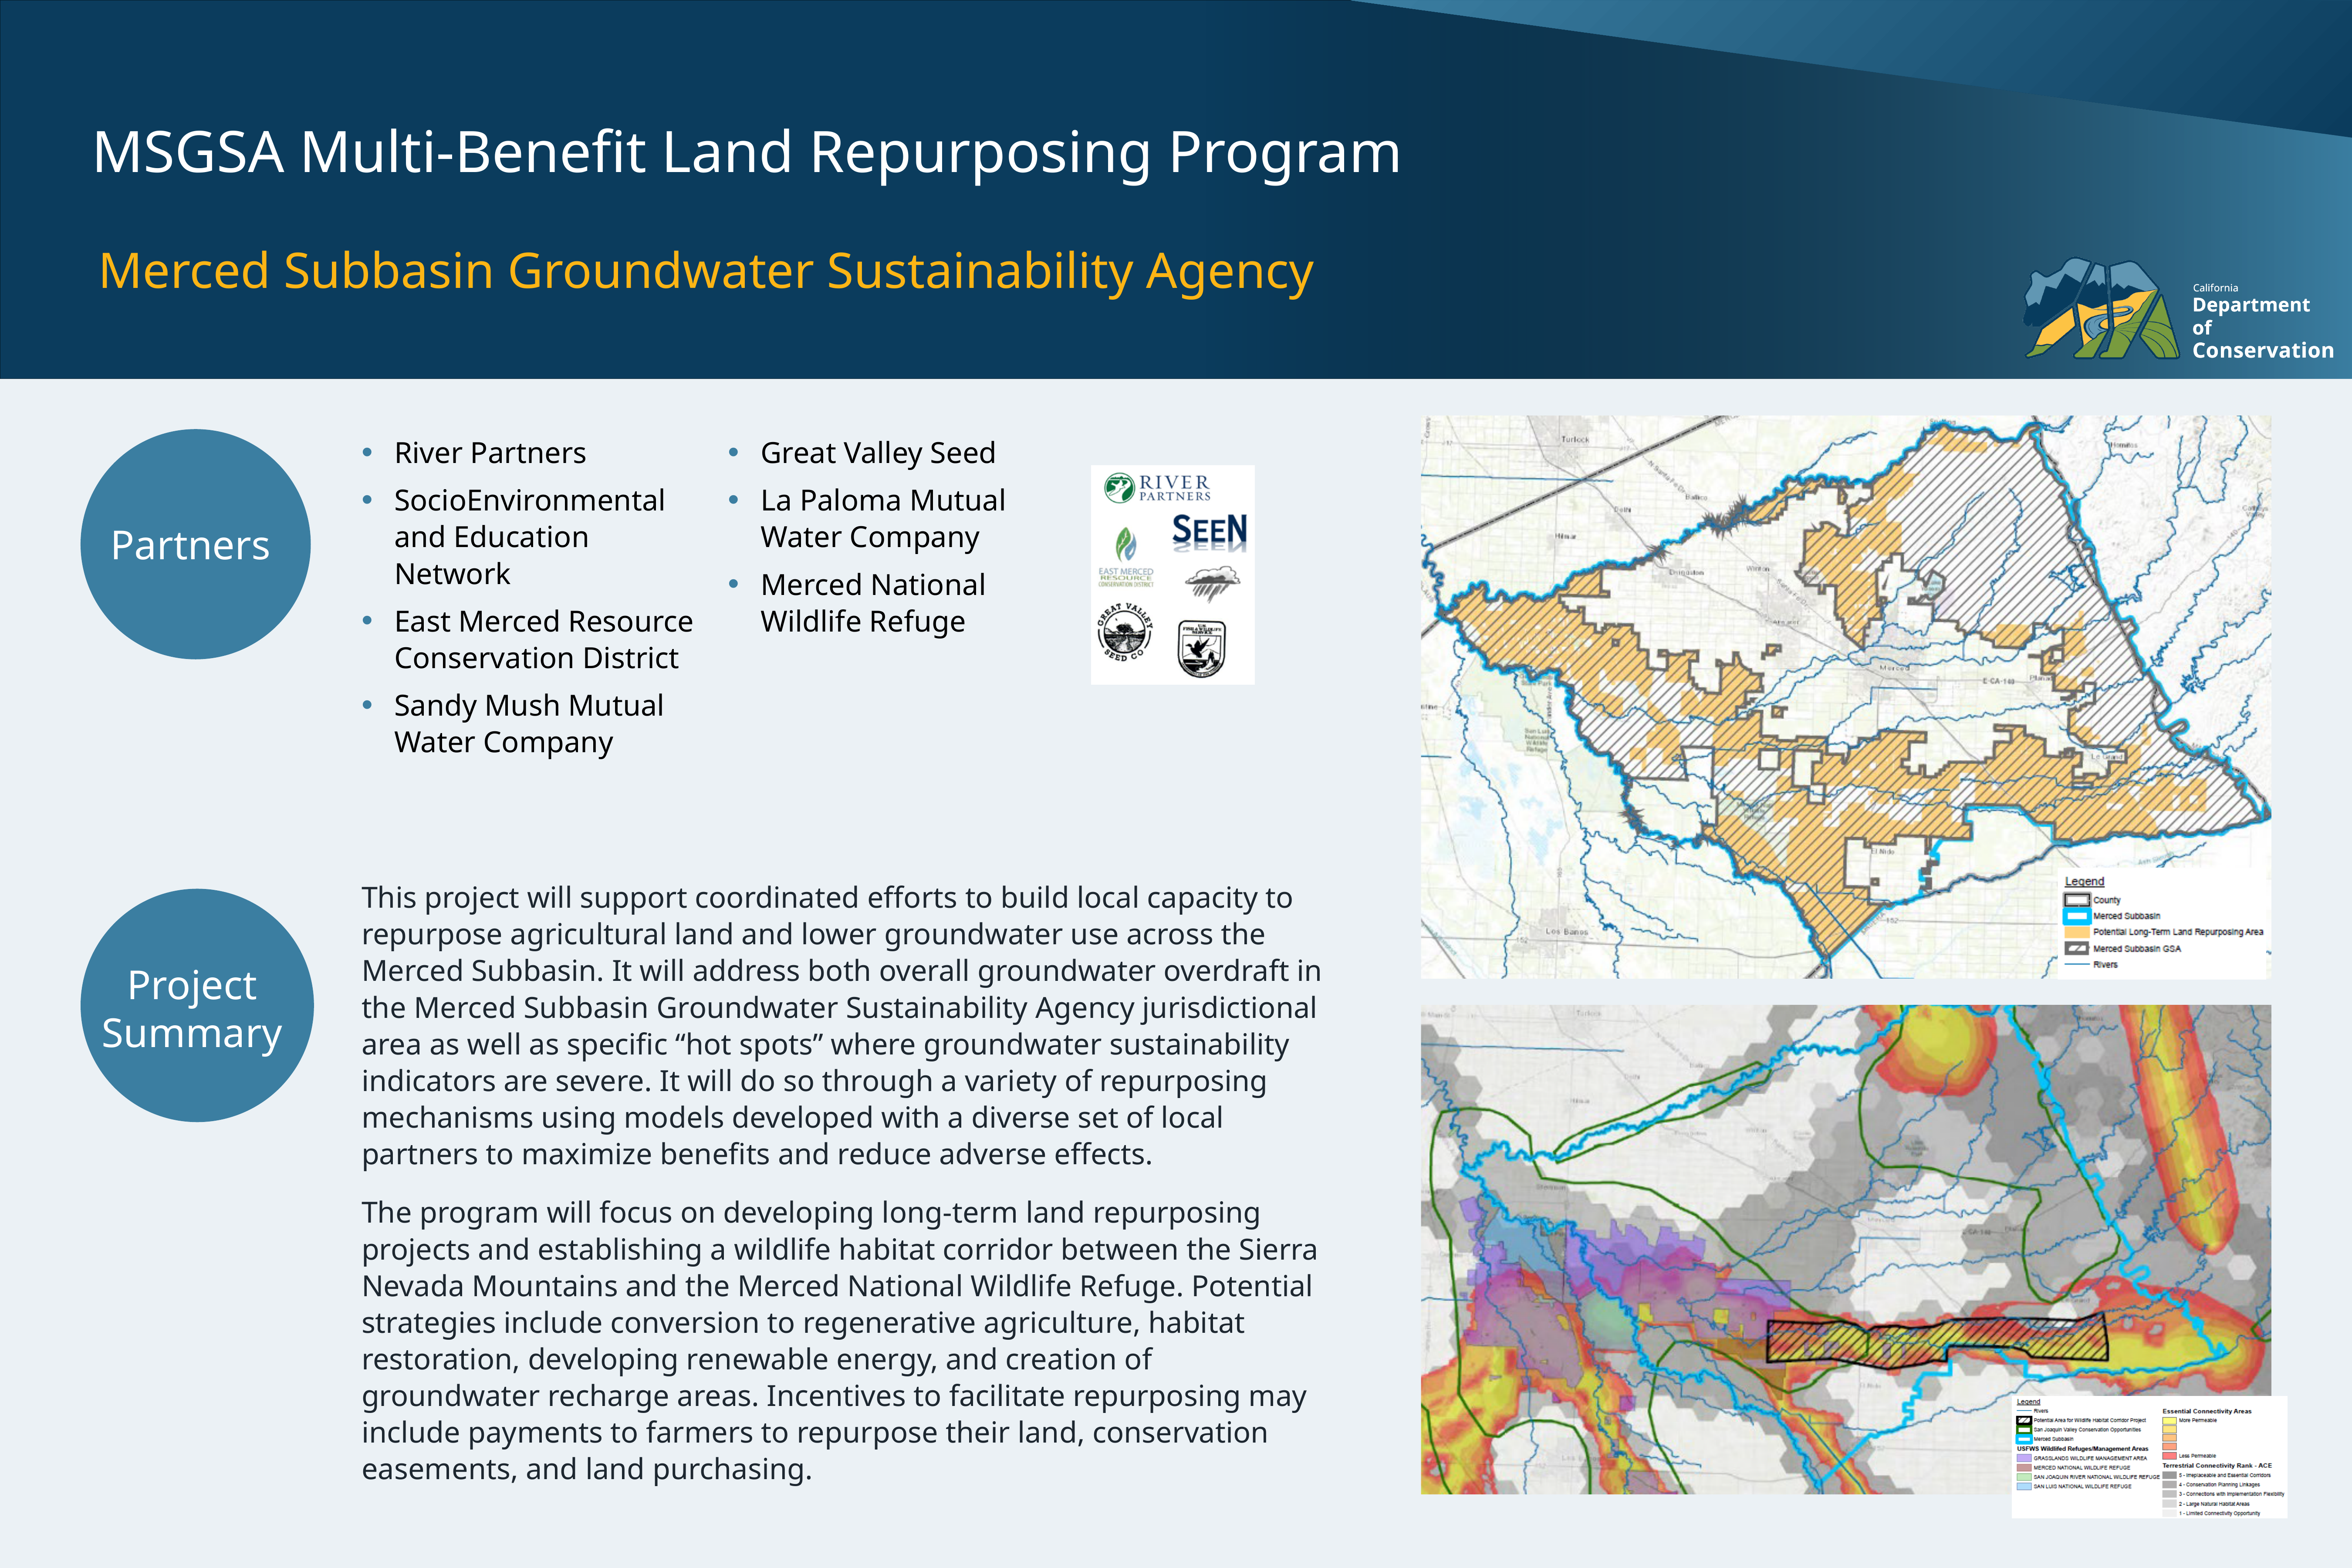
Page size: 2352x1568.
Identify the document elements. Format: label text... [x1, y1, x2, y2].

list This project will support coordinated efforts to build local capacity to repurpose agricultural land and lower groundwater use across the Merced Subbasin. It will address both overall groundwater overdraft in the Merced Subbasin Groundwater Sustainability Agency jurisdictional area as well as specific “hot spots” where groundwater sustainability indicators are severe. It will do so through a variety of repurposing mechanisms using models developed with a diverse set of local partners to maximize benefits and reduce adverse effects. The program will focus on developing long-term land repurposing projects and establishing a wildlife habitat corridor between the Sierra Nevada Mountains and the Merced National Wildlife Refuge. Potential strategies include conversion to regenerative agriculture, habitat restoration, developing renewable energy, and creation of groundwater recharge areas. Incentives to facilitate repurposing may include payments to farmers to repurpose their land, conservation easements, and land purchasing. [355, 876, 1332, 1511]
picture [1421, 1005, 2288, 1518]
picture [1421, 413, 2271, 980]
list MSGSA Multi-Benefit Land Repurposing Program [91, 113, 2167, 190]
list River Partners SocioEnvironmental and Education Network East Merced Resource Conservation District Sandy Mush Mutual Water Company Great Valley Seed La Paloma Mutual Water Company Merced National Wildlife Refuge [355, 429, 1088, 784]
list Merced Subbasin Groundwater Sustainability Agency [91, 237, 1352, 318]
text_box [2008, 198, 2342, 418]
picture [1091, 465, 1255, 685]
